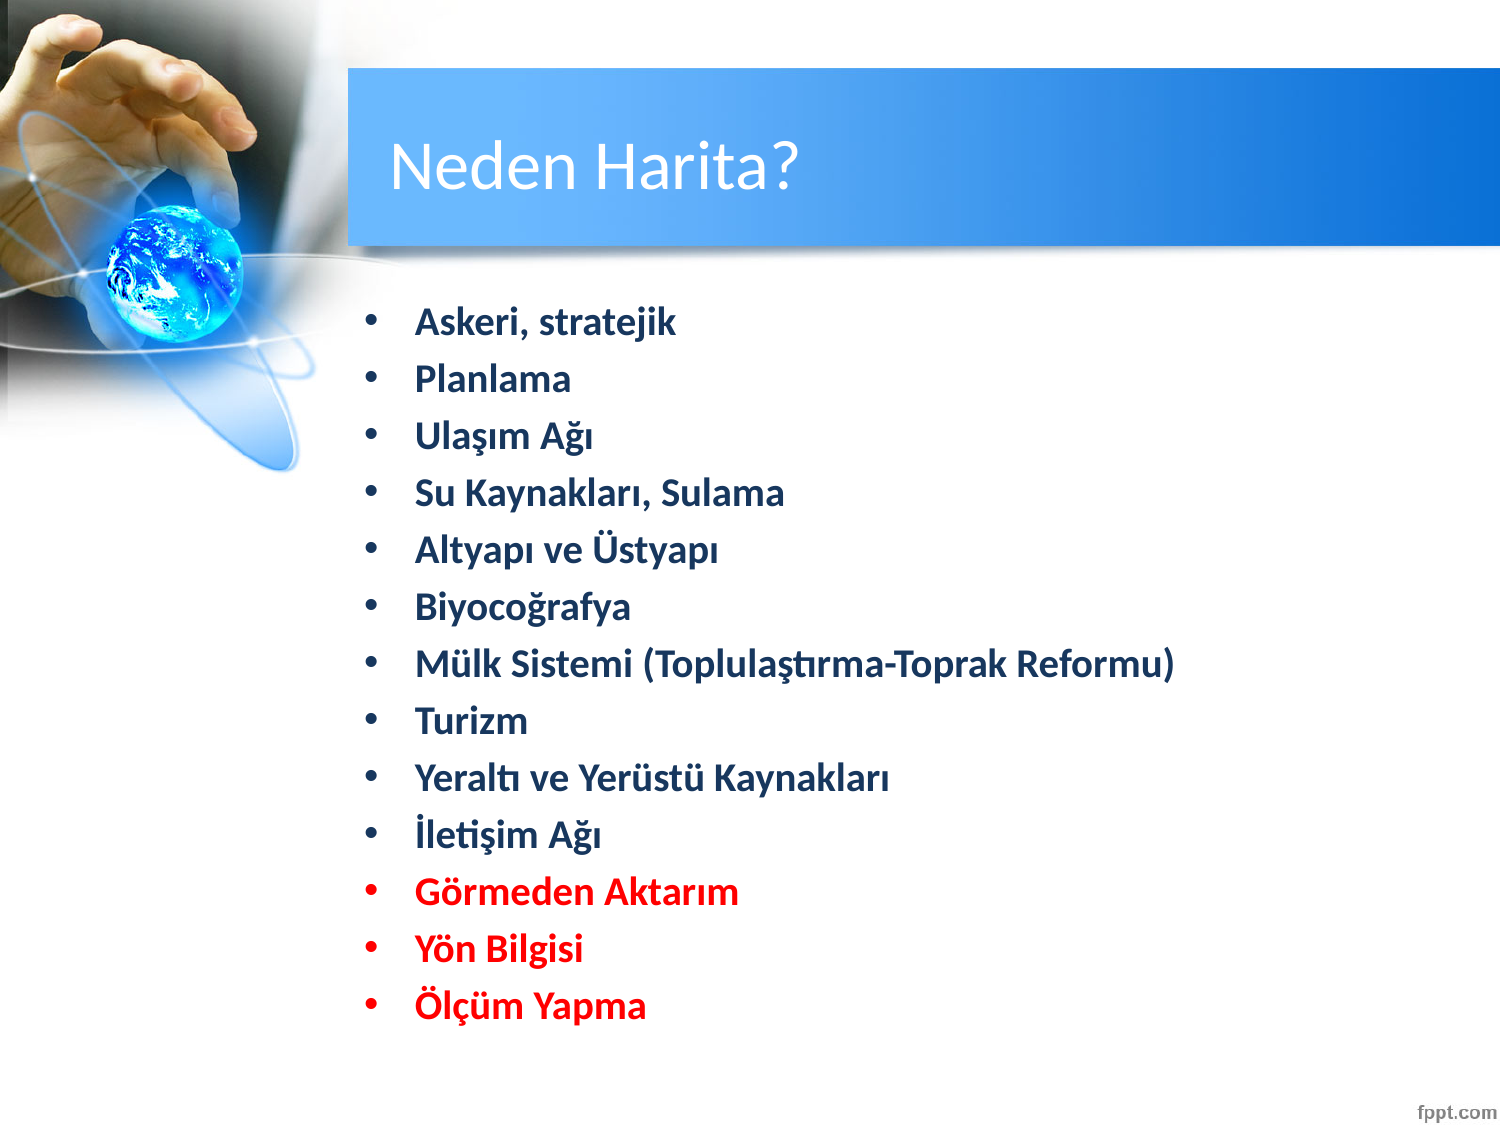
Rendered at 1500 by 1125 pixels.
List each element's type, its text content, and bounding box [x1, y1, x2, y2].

title Neden Harita? [374, 111, 1452, 212]
picture [0, 0, 1500, 1125]
list Askeri, stratejik Planlama Ulaşım Ağı Su Kaynakları, Sulama Altyapı ve Üstyapı Biyocoğrafya Mülk Sistemi (Toplulaştırma-Toprak Reformu) Turizm Yeraltı ve Yerüstü Kaynakları İletişim Ağı Görmeden Aktarım Yön Bilgisi Ölçüm Yapma [349, 286, 1402, 1039]
